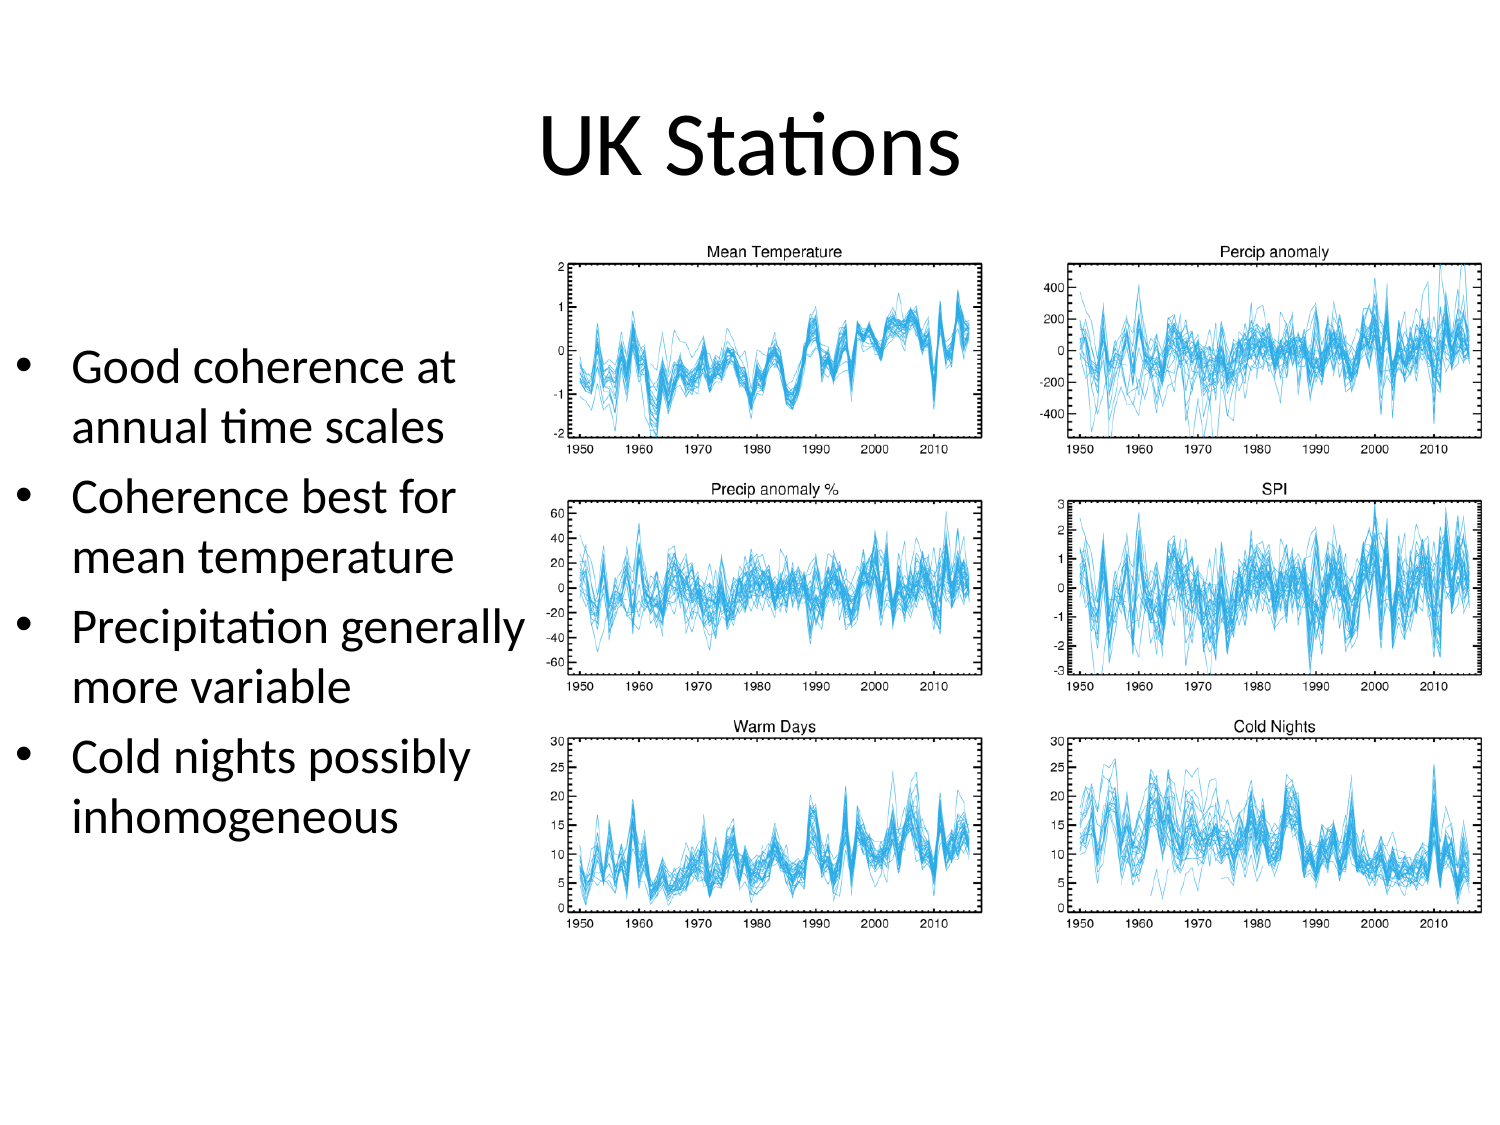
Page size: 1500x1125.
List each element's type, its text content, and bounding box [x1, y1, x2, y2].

text_box Good coherence at annual time scales Coherence best for mean temperature Precipitation generally more variable Cold nights possibly inhomogeneous [0, 326, 550, 998]
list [501, 243, 1500, 955]
title UK Stations [75, 45, 1425, 233]
